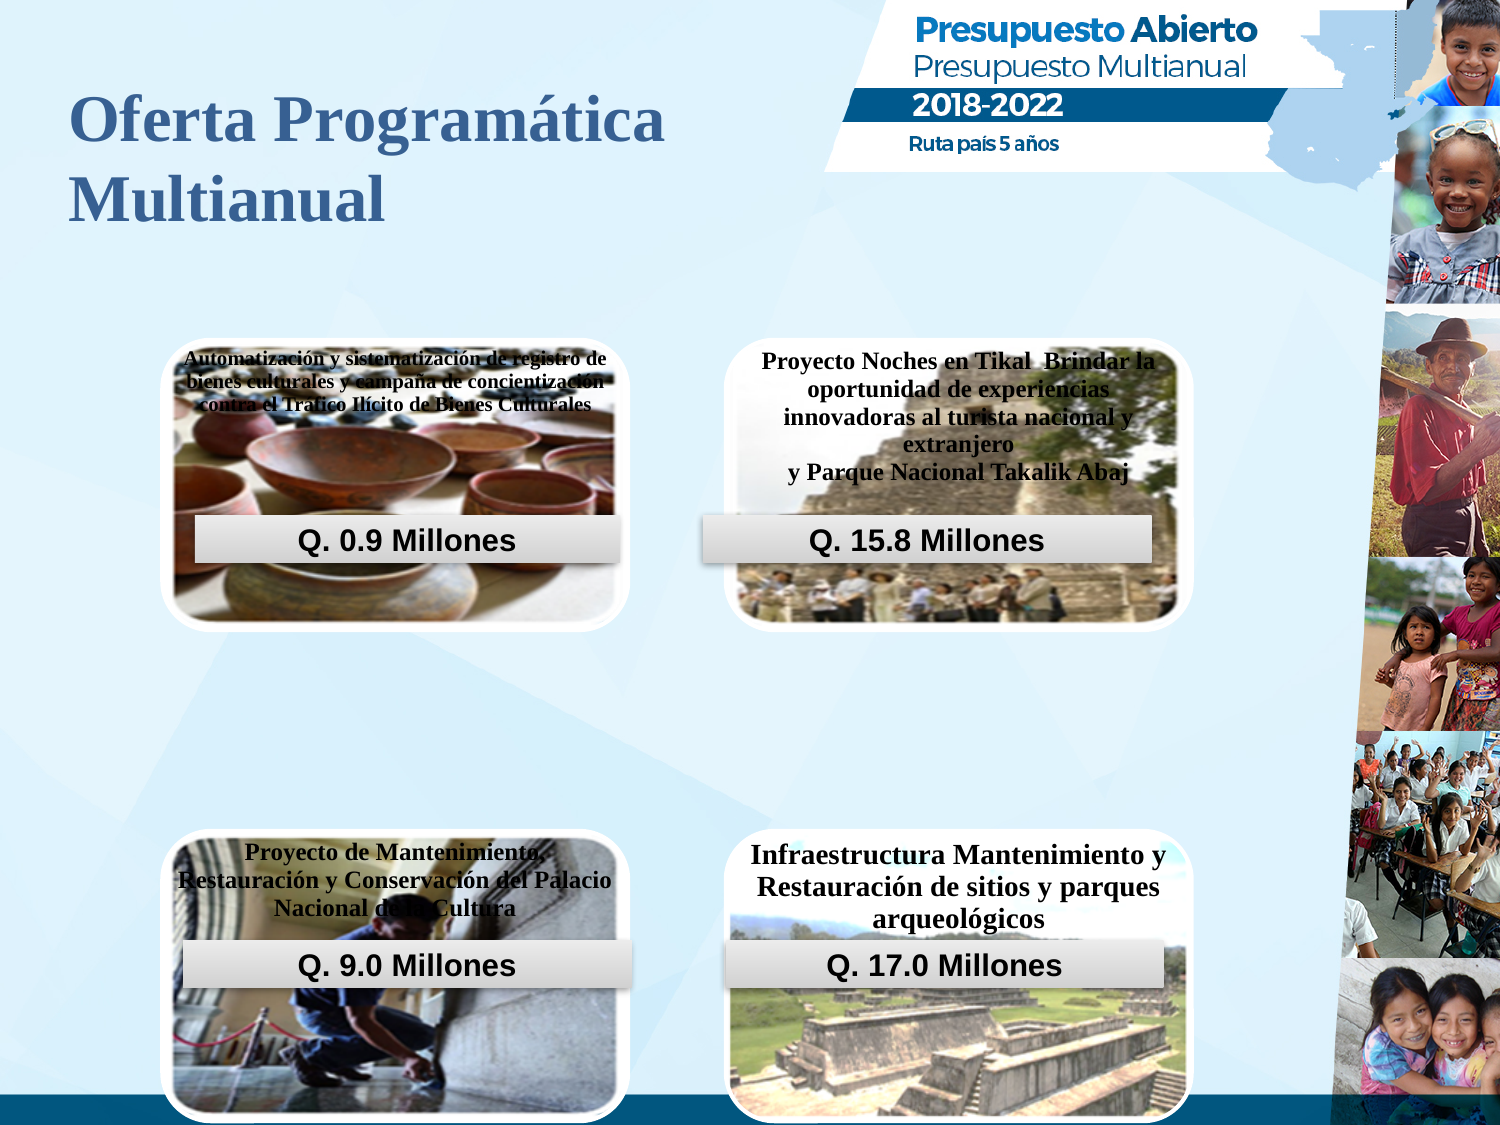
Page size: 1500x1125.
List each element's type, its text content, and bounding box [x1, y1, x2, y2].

picture [0, 0, 1500, 1125]
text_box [162, 261, 1188, 1125]
picture [1401, 1104, 1409, 1113]
title Oferta Programática Multianual [53, 54, 705, 256]
